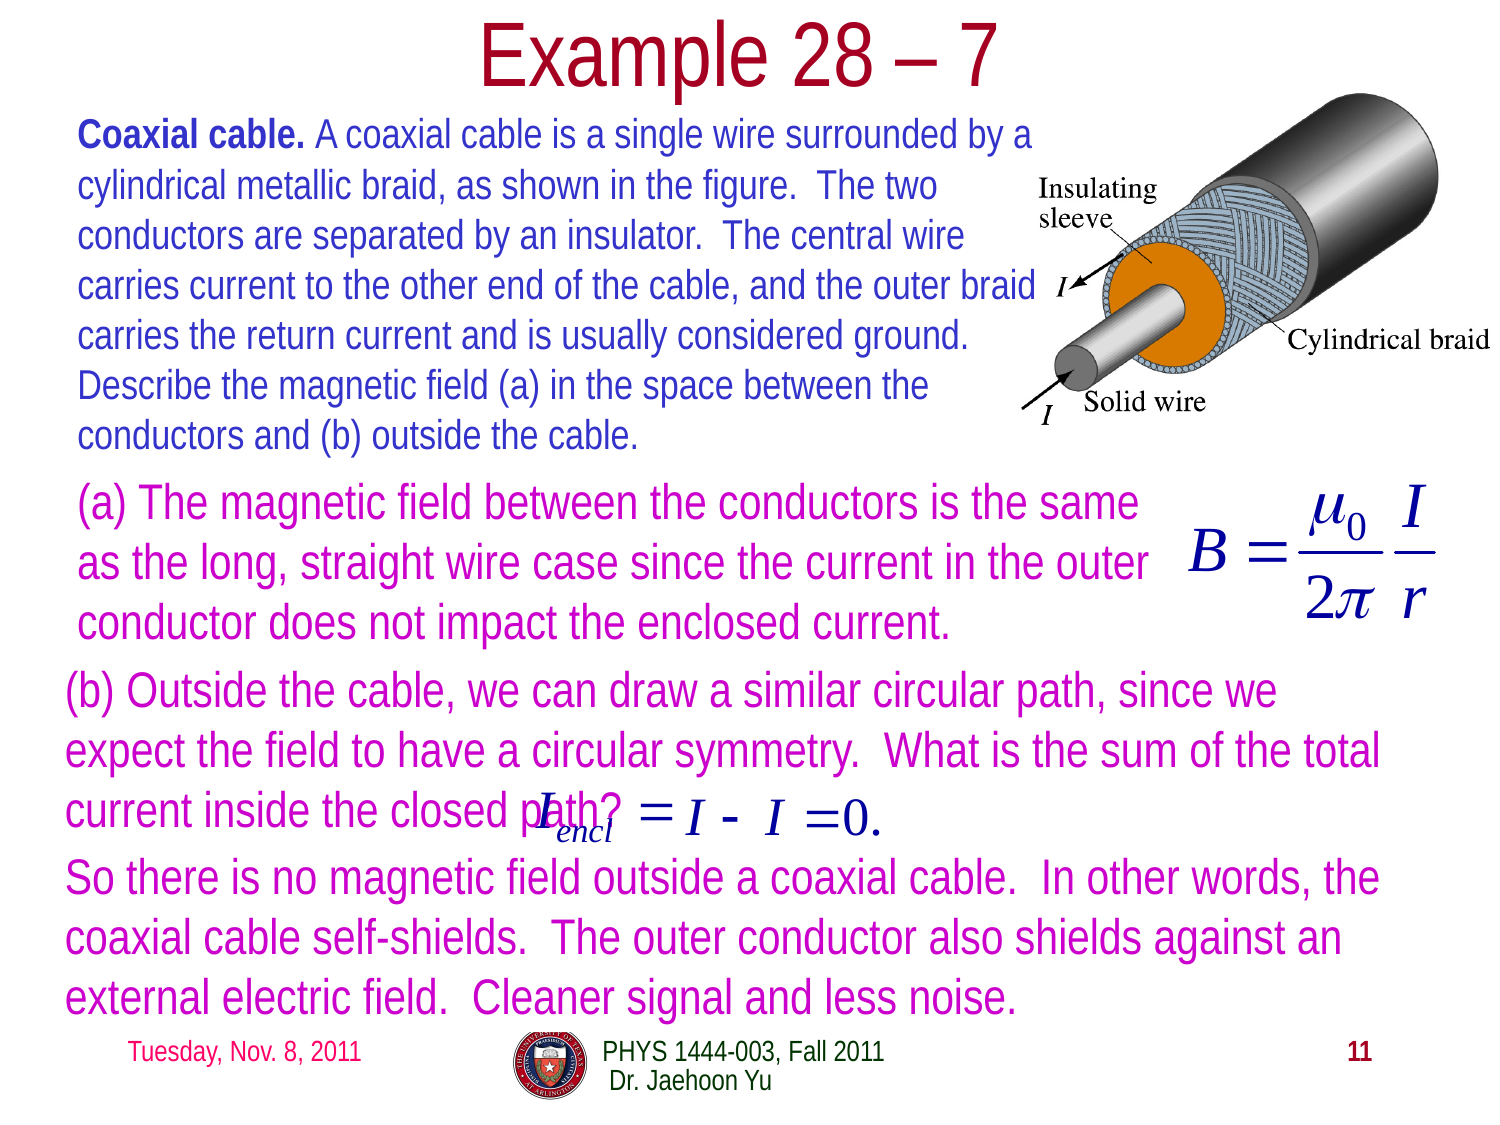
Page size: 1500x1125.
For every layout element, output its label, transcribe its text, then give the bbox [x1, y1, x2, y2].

picture [512, 1033, 587, 1100]
text_box Coaxial cable. A coaxial cable is a single wire surrounded by a cylindrical metallic braid, as shown in the figure. The two conductors are separated by an insulator. The central wire carries current to the other end of the cable, and the outer braid carries the return current and is usually considered ground. Describe the magnetic field (a) in the space between the conductors and (b) outside the cable. [62, 99, 1088, 462]
slide_number 11 [1074, 1033, 1388, 1101]
footer PHYS 1444-003, Fall 2011 Dr. Jaehoon Yu [587, 1033, 988, 1101]
text_box (a) The magnetic field between the conductors is the same as the long, straight wire case since the current in the outer conductor does not impact the enclosed current. [62, 462, 1175, 649]
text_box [1174, 512, 1282, 584]
text_box So there is no magnetic field outside a coaxial cable. In other words, the coaxial cable self-shields. The outer conductor also shields against an external electric field. Cleaner signal and less noise. [49, 837, 1413, 1033]
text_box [524, 774, 679, 854]
picture [1012, 74, 1500, 441]
text_box (b) Outside the cable, we can draw a similar circular path, since we expect the field to have a circular symmetry. What is the sum of the total current inside the closed path? [50, 649, 1427, 845]
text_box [1287, 462, 1447, 633]
title Example 28 – 7 [37, 0, 1463, 113]
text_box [674, 785, 893, 851]
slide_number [112, 1033, 426, 1101]
